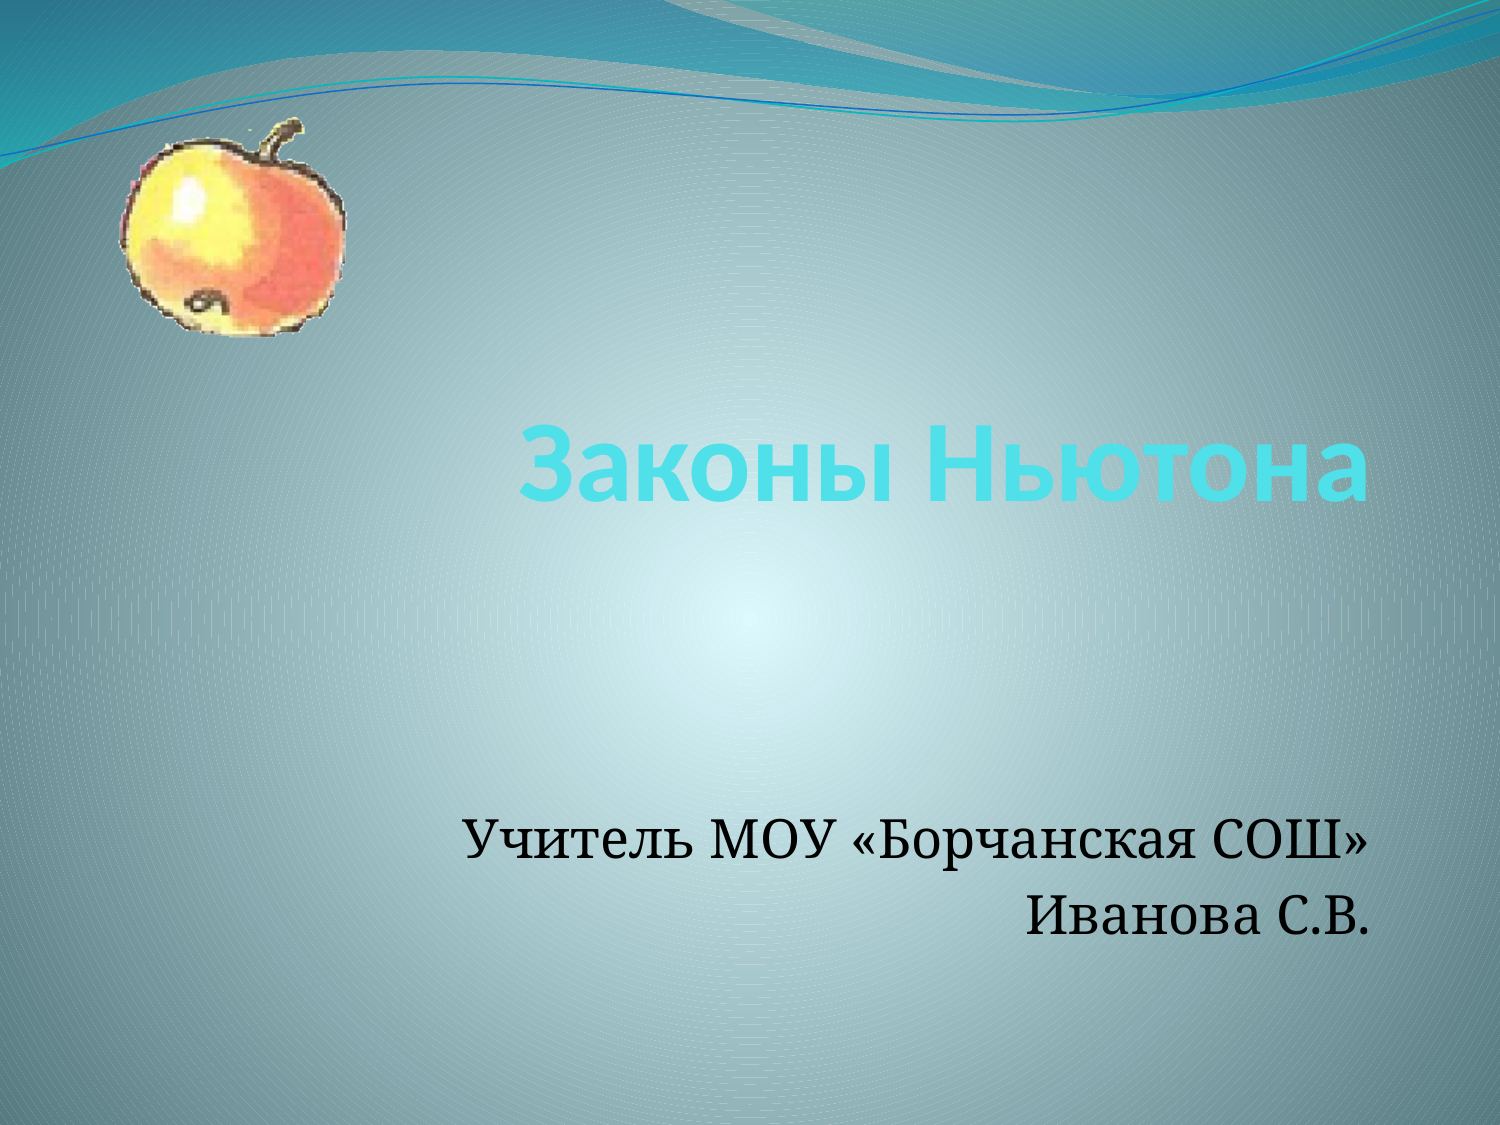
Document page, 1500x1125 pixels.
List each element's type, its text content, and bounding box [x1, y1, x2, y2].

title Законы Ньютона [87, 224, 1376, 525]
picture [116, 116, 352, 340]
subtitle Учитель МОУ «Борчанская СОШ» Иванова С.В. [93, 796, 1383, 1085]
